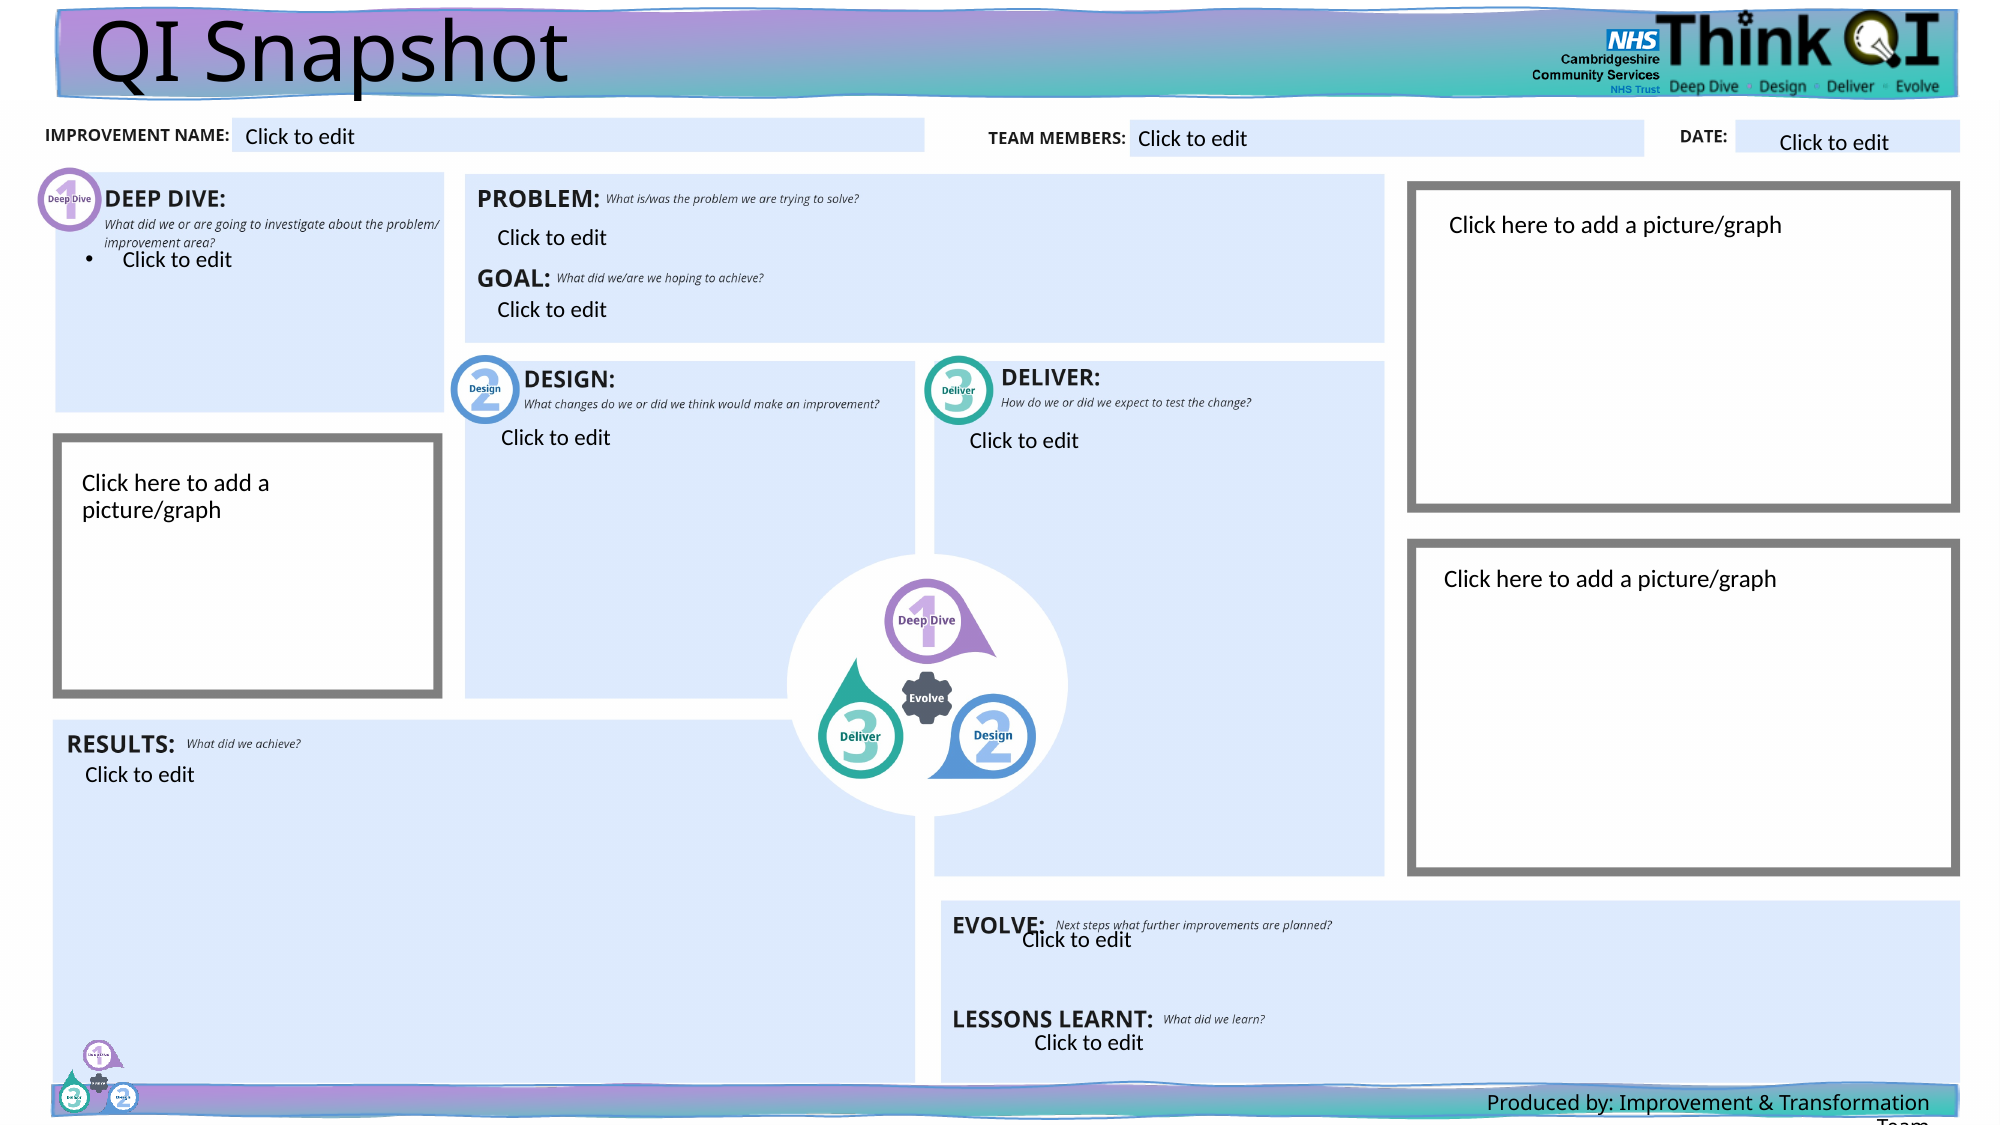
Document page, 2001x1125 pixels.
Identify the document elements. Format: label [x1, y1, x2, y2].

picture [1530, 4, 1945, 120]
text_box [0, 0, 2000, 1125]
